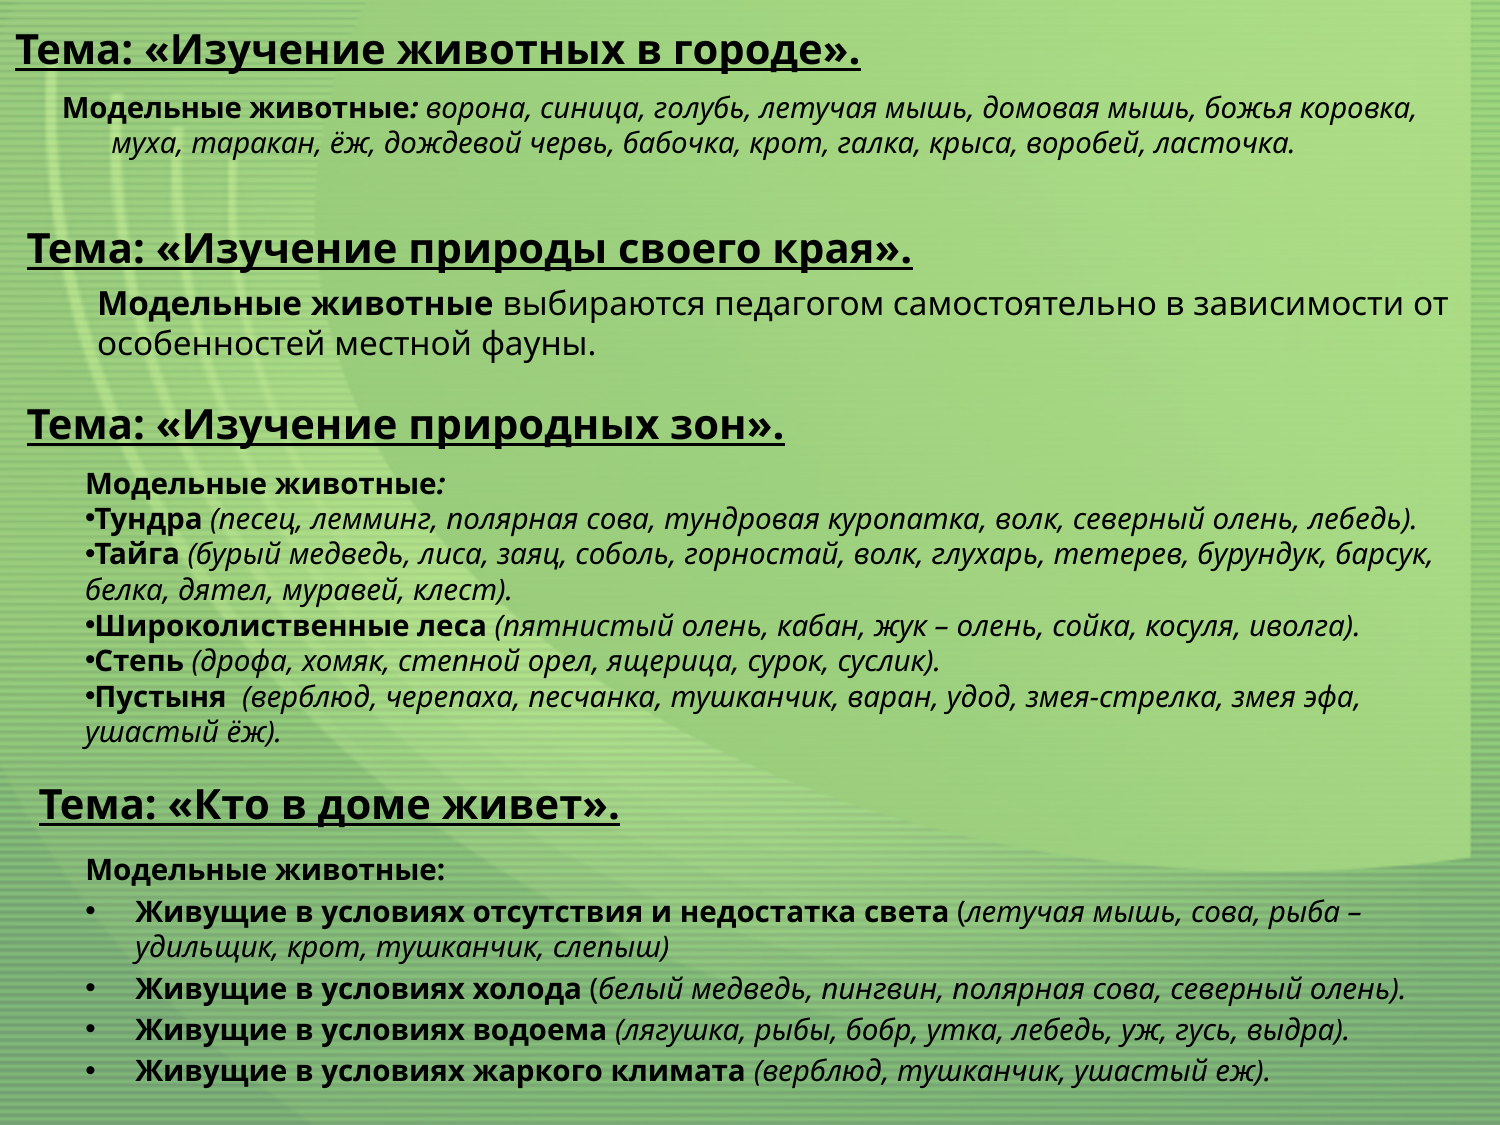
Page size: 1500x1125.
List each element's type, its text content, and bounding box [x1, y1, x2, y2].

text_box Тема: «Изучение природных зон». [11, 374, 1156, 471]
text_box Тема: «Изучение природы своего края». [11, 199, 1156, 295]
title Тема: «Изучение животных в городе». [0, 0, 1144, 96]
list Модельные животные: ворона, синица, голубь, летучая мышь, домовая мышь, божья коровка, муха, таракан, ёж, дождевой червь, бабочка, крот, галка, крыса, воробей, ласточка. [46, 82, 1477, 200]
list Модельные животные: Живущие в условиях отсутствия и недостатка света (летучая мышь, сова, рыба – удильщик, крот, тушканчик, слепыш) Живущие в условиях холода (белый медведь, пингвин, полярная сова, северный олень). Живущие в условиях водоема (лягушка, рыбы, бобр, утка, лебедь, уж, гусь, выдра). Живущие в условиях жаркого климата (верблюд, тушканчик, ушастый еж). [70, 843, 1465, 1102]
text_box Модельные животные: Тундра (песец, лемминг, полярная сова, тундровая куропатка, волк, северный олень, лебедь). Тайга (бурый медведь, лиса, заяц, соболь, горностай, волк, глухарь, тетерев, бурундук, барсук, белка, дятел, муравей, клест). Широколиственные леса (пятнистый олень, кабан, жук – олень, сойка, косуля, иволга). Степь (дрофа, хомяк, степной орел, ящерица, сурок, суслик). Пустыня (верблюд, черепаха, песчанка, тушканчик, варан, удод, змея-стрелка, змея эфа, ушастый ёж). [70, 457, 1500, 762]
text_box Модельные животные выбираются педагогом самостоятельно в зависимости от особенностей местной фауны. [82, 269, 1489, 375]
text_box Тема: «Кто в доме живет». [23, 749, 856, 856]
